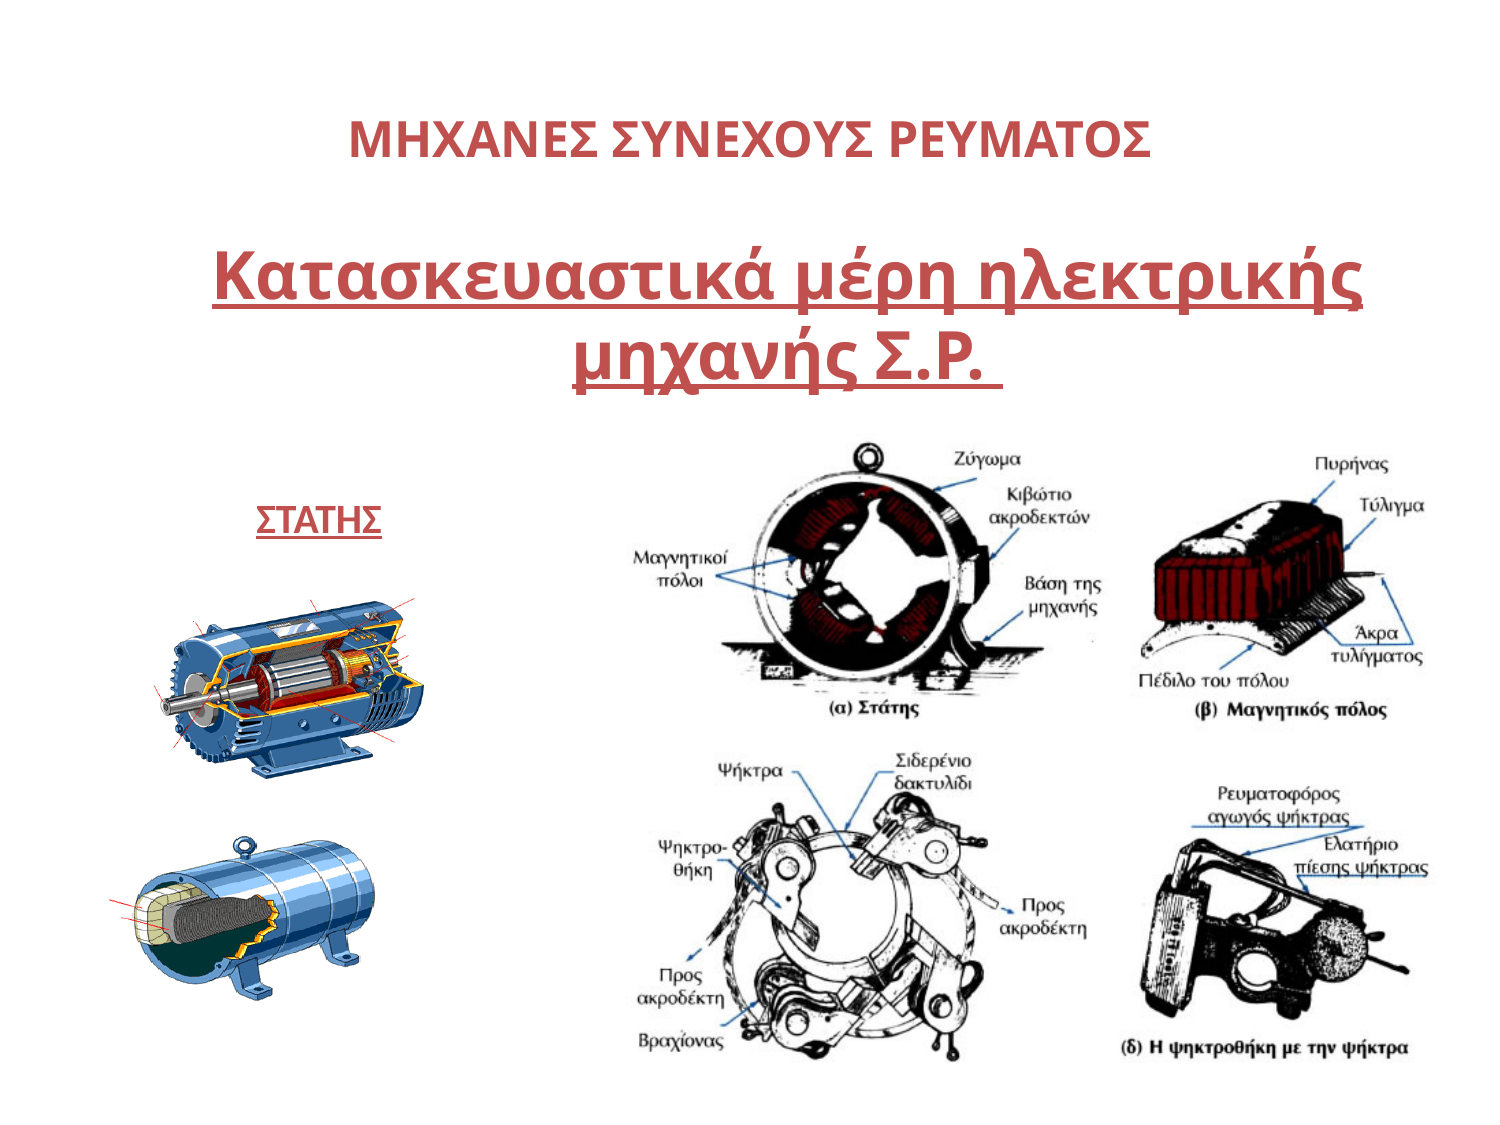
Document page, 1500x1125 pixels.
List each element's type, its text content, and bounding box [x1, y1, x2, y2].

subtitle Κατασκευαστικά μέρη ηλεκτρικής μηχανής Σ.Ρ. [112, 224, 1463, 1013]
picture [124, 587, 501, 788]
title ΜΗΧΑΝΕΣ ΣΥΝΕΧΟΥΣ ΡΕΥΜΑΤΟΣ [112, 50, 1388, 224]
picture [74, 812, 438, 1026]
picture [612, 424, 1438, 1063]
text_box ΣΤΑΤΗΣ [112, 474, 526, 558]
